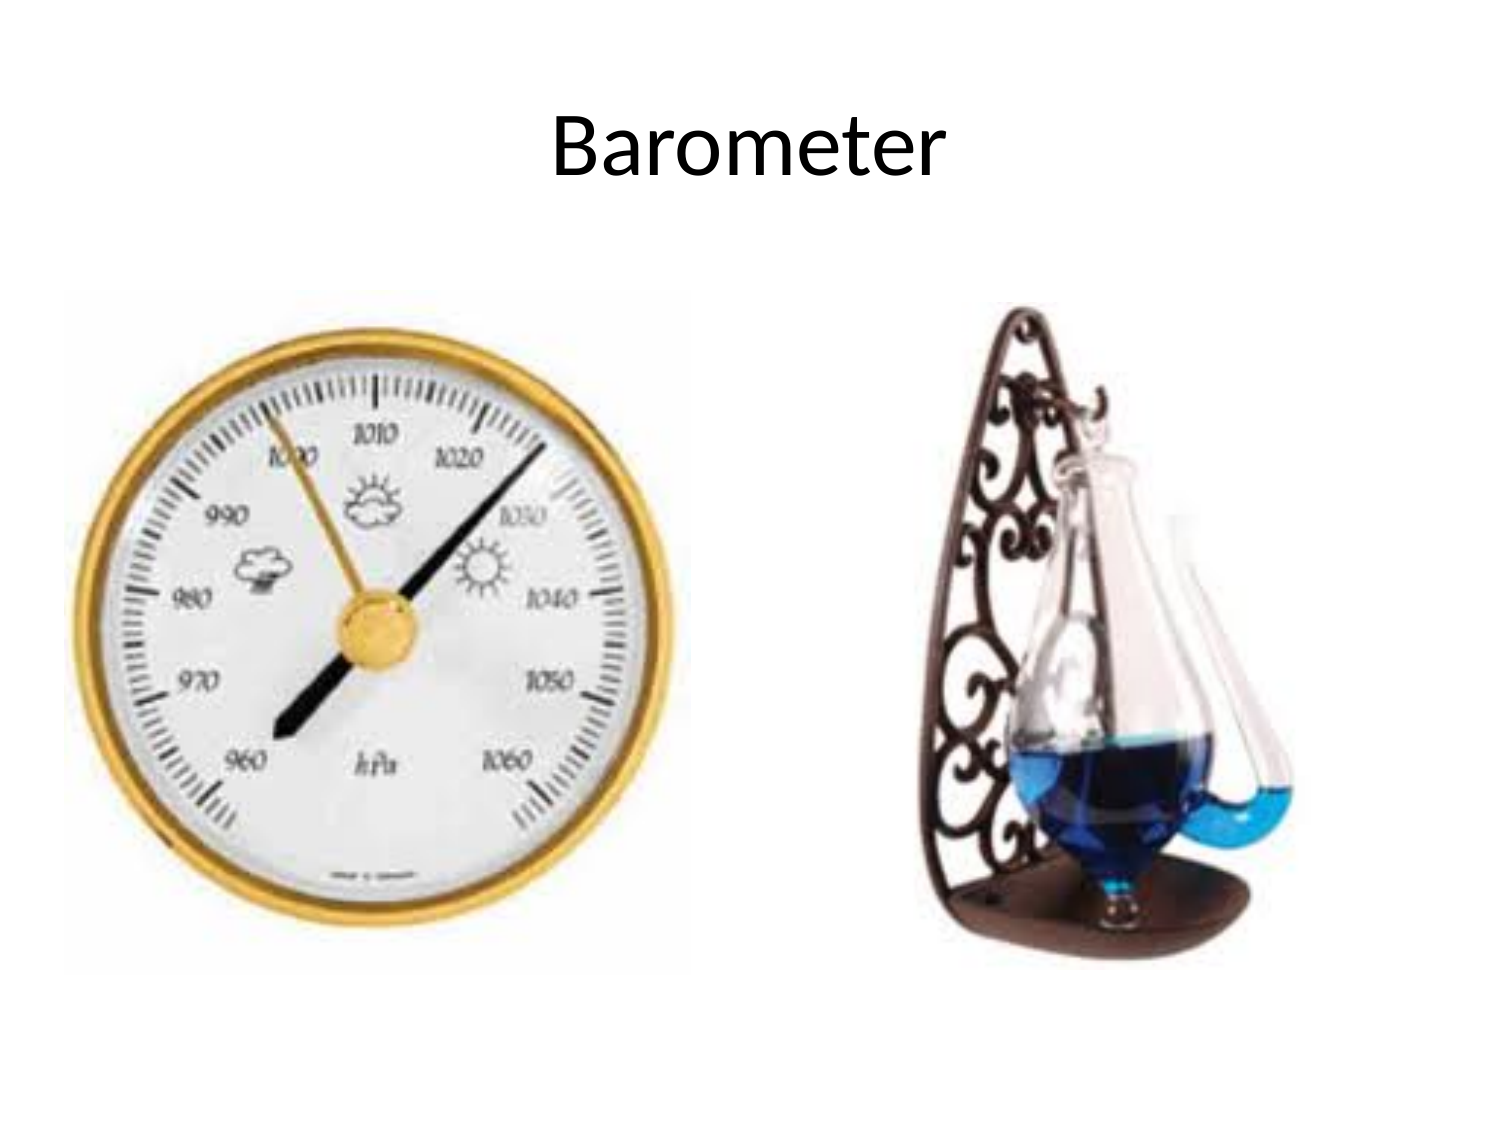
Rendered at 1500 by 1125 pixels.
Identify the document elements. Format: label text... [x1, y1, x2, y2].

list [64, 290, 692, 976]
picture [773, 302, 1442, 971]
title Barometer [75, 45, 1425, 233]
